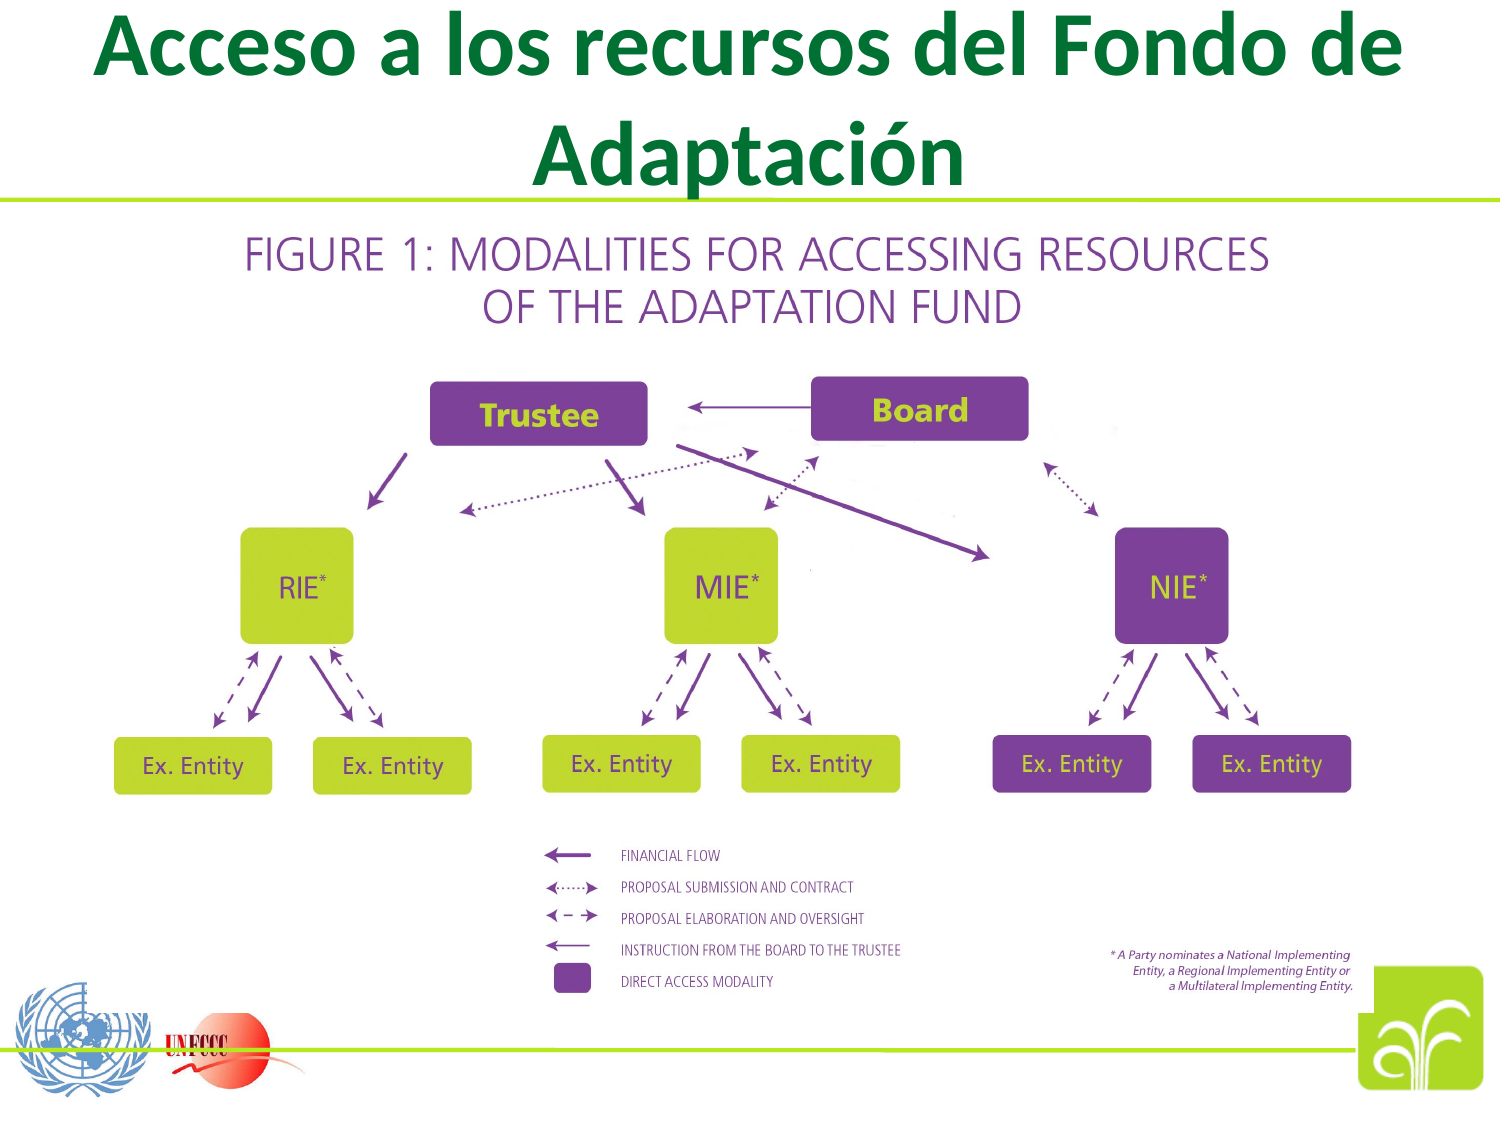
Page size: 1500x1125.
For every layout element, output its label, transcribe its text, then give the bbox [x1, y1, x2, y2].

picture [12, 1053, 313, 1107]
picture [12, 212, 1375, 1047]
title Acceso a los recursos del Fondo de Adaptación [49, 12, 1451, 176]
